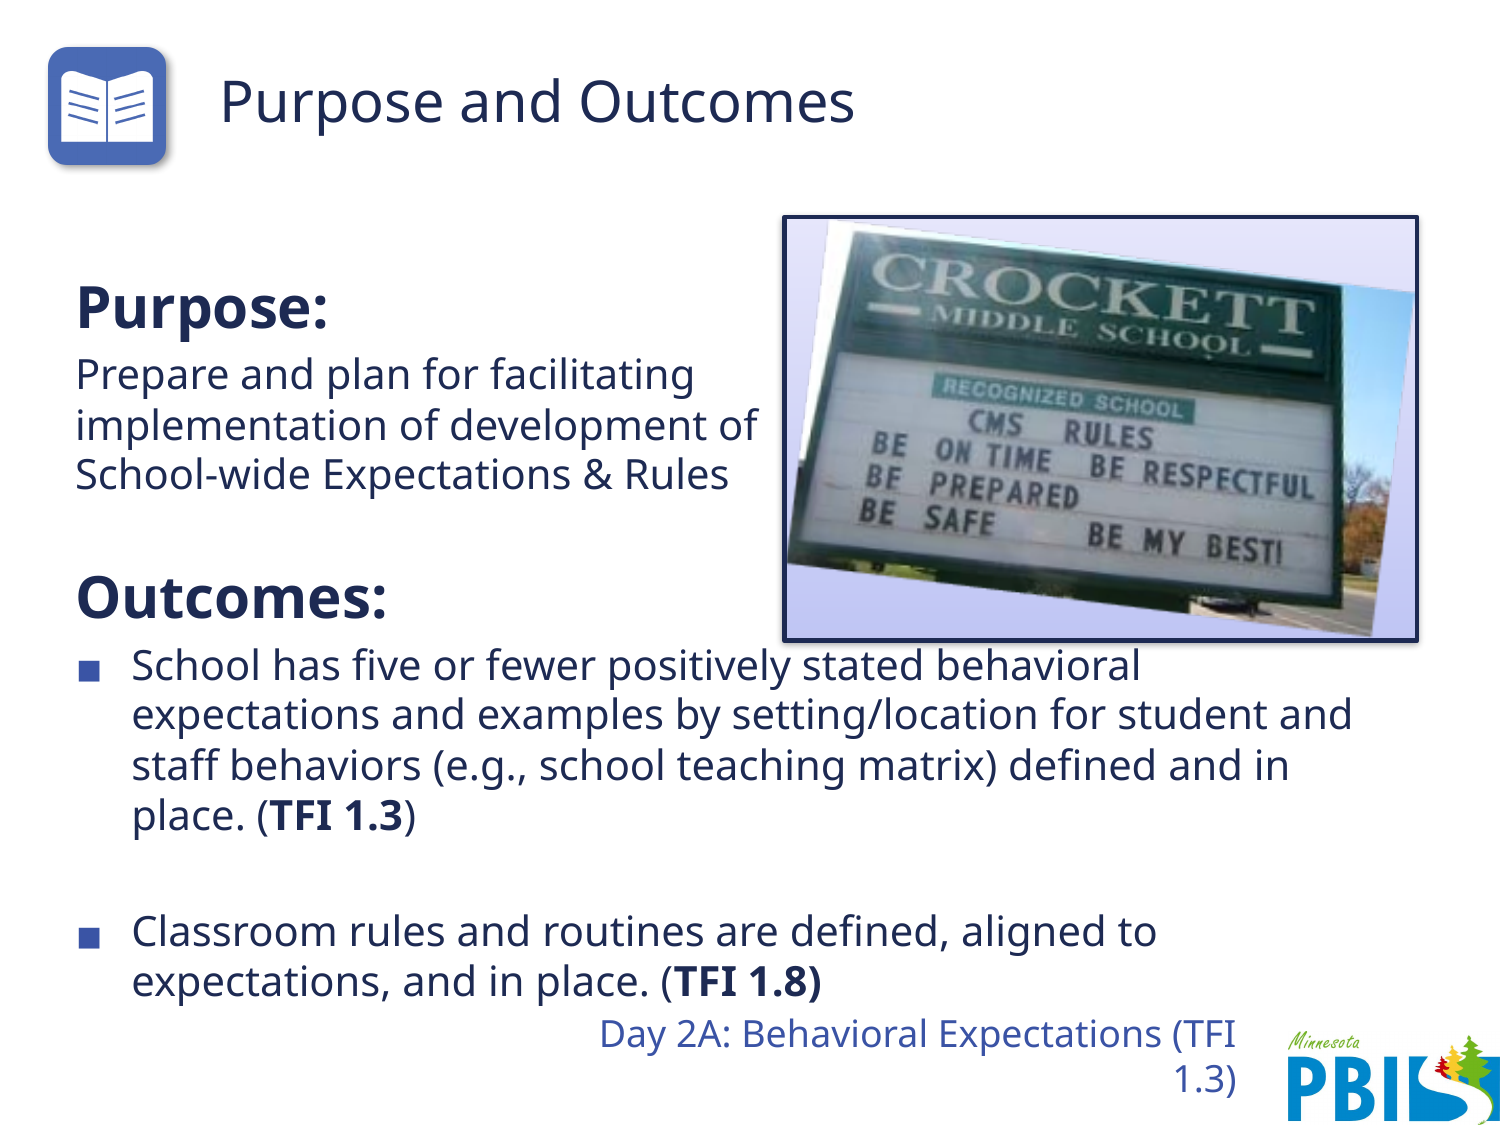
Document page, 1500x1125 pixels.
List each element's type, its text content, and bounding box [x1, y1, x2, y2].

picture [786, 219, 1415, 639]
picture [48, 46, 166, 165]
picture [1415, 1031, 1500, 1125]
title Purpose and Outcomes [205, 57, 1352, 143]
list Purpose: Prepare and plan for facilitating implementation of development of School-wide Expectations & Rules Outcomes: School has five or fewer positively stated behavioral expectations and examples by setting/location for student and staff behaviors (e.g., school teaching matrix) defined and in place. (TFI 1.3) Classroom rules and routines are defined, aligned to expectations, and in place. (TFI 1.8) [59, 262, 1415, 1125]
